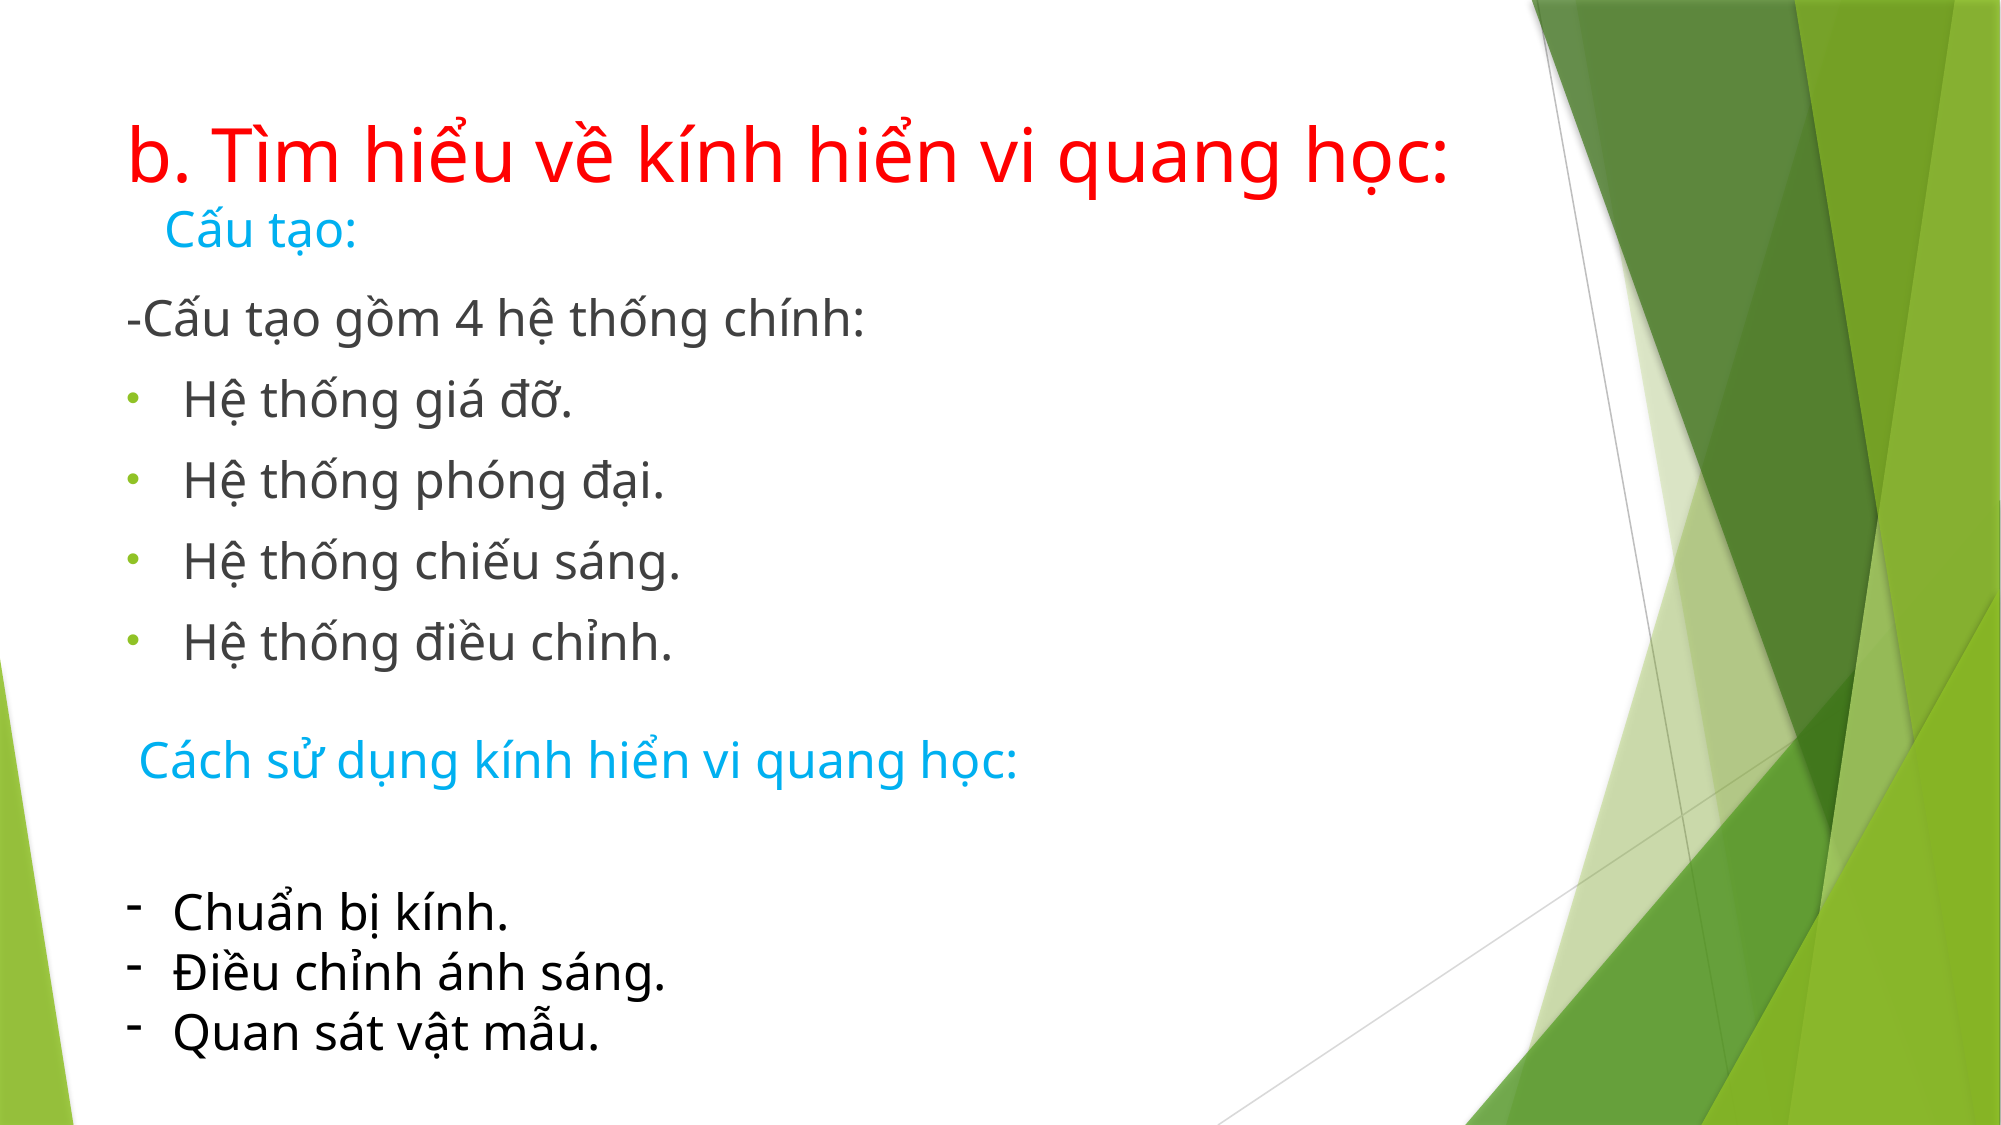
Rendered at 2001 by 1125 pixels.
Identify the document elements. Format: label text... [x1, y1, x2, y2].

list -Cấu tạo gồm 4 hệ thống chính: Hệ thống giá đỡ. Hệ thống phóng đại. Hệ thống chiếu sáng. Hệ thống điều chỉnh. [111, 279, 1522, 662]
title b. Tìm hiểu về kính hiển vi quang học: Cấu tạo: [111, 99, 1522, 279]
text_box Cách sử dụng kính hiển vi quang học: [111, 661, 1278, 856]
text_box Chuẩn bị kính. Điều chỉnh ánh sáng. Quan sát vật mẫu. [111, 873, 1432, 1069]
